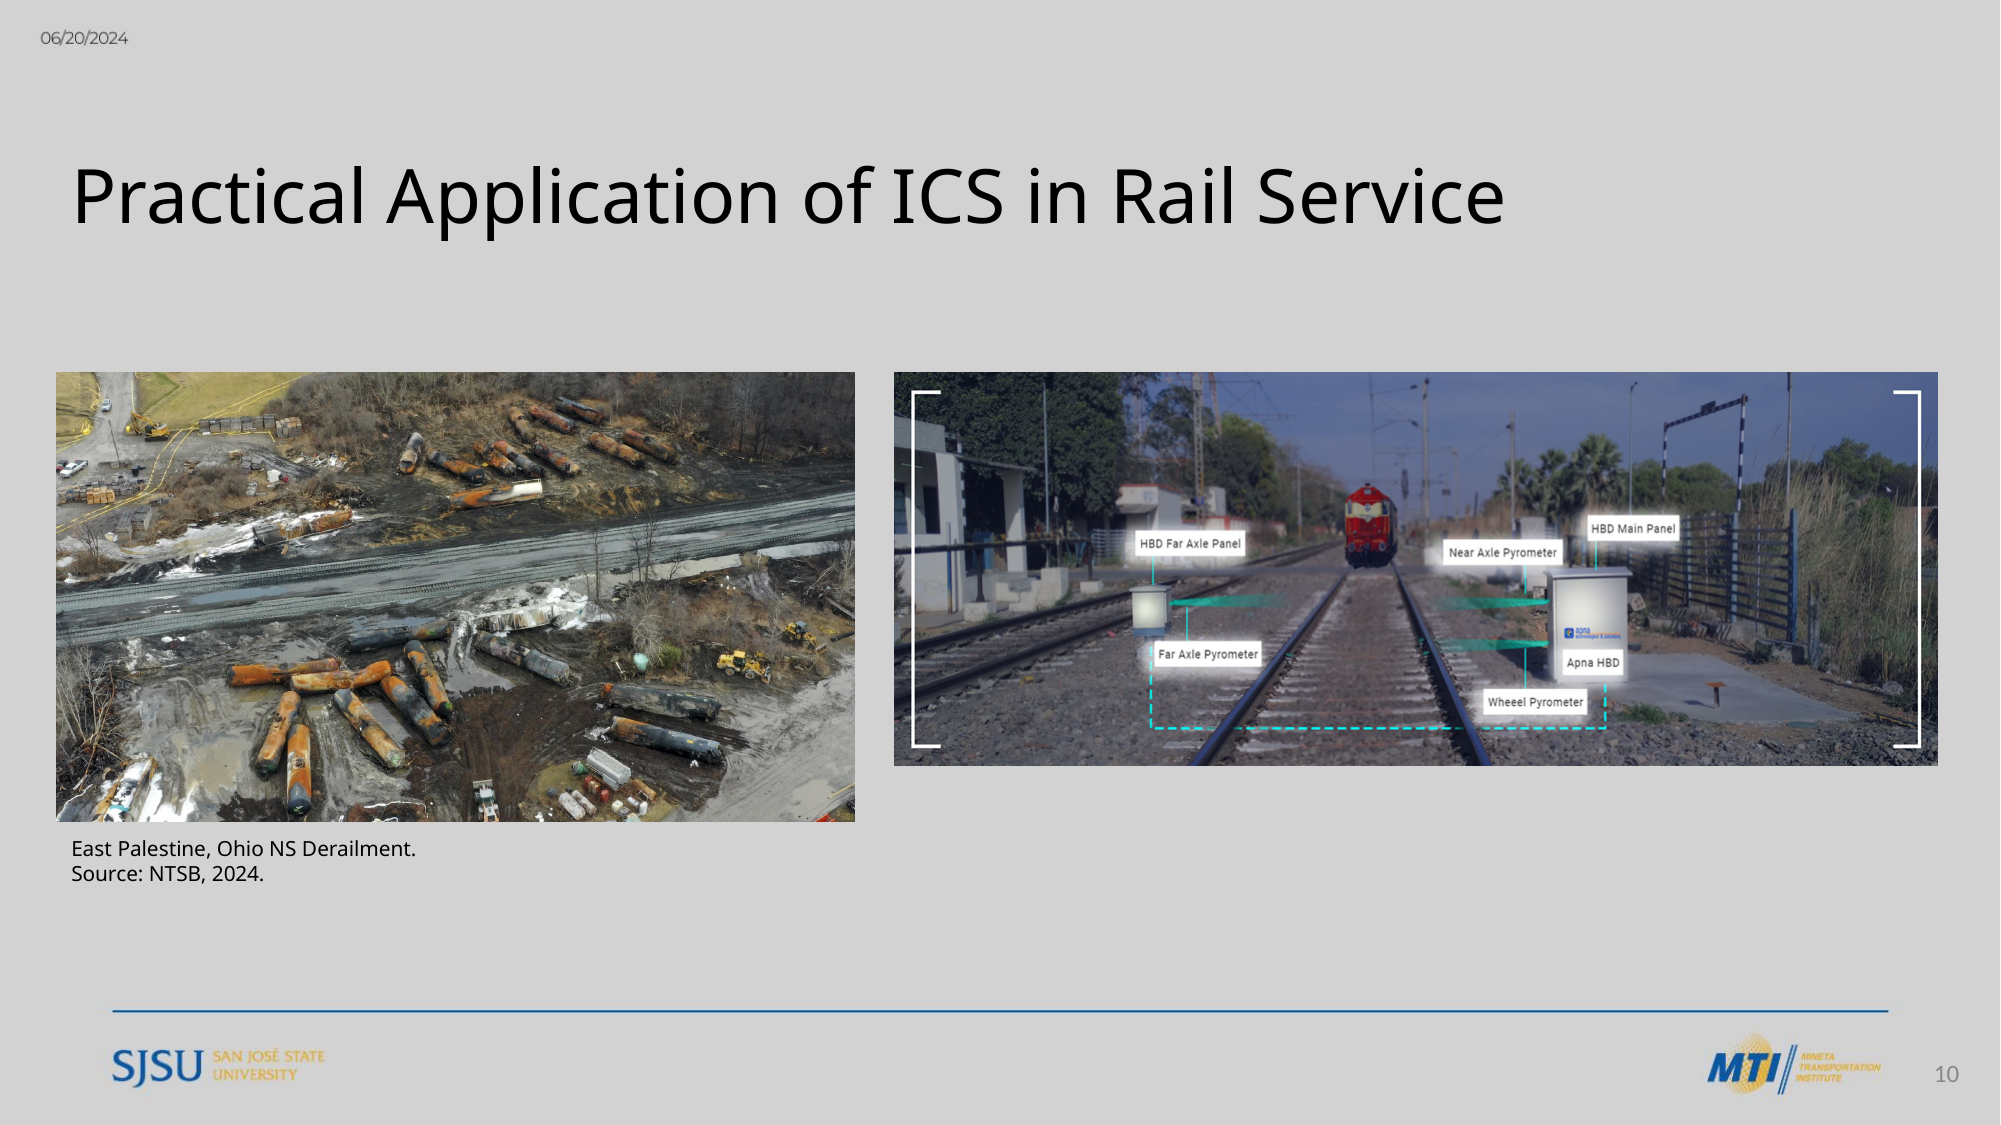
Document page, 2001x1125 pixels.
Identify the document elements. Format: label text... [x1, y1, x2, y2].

slide_number ‹#› [1524, 1042, 1975, 1103]
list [56, 372, 855, 822]
title Practical Application of ICS in Rail Service [56, 150, 1782, 258]
text_box East Palestine, Ohio NS Derailment. Source: NTSB, 2024. [56, 828, 855, 893]
picture [0, 0, 2001, 1125]
